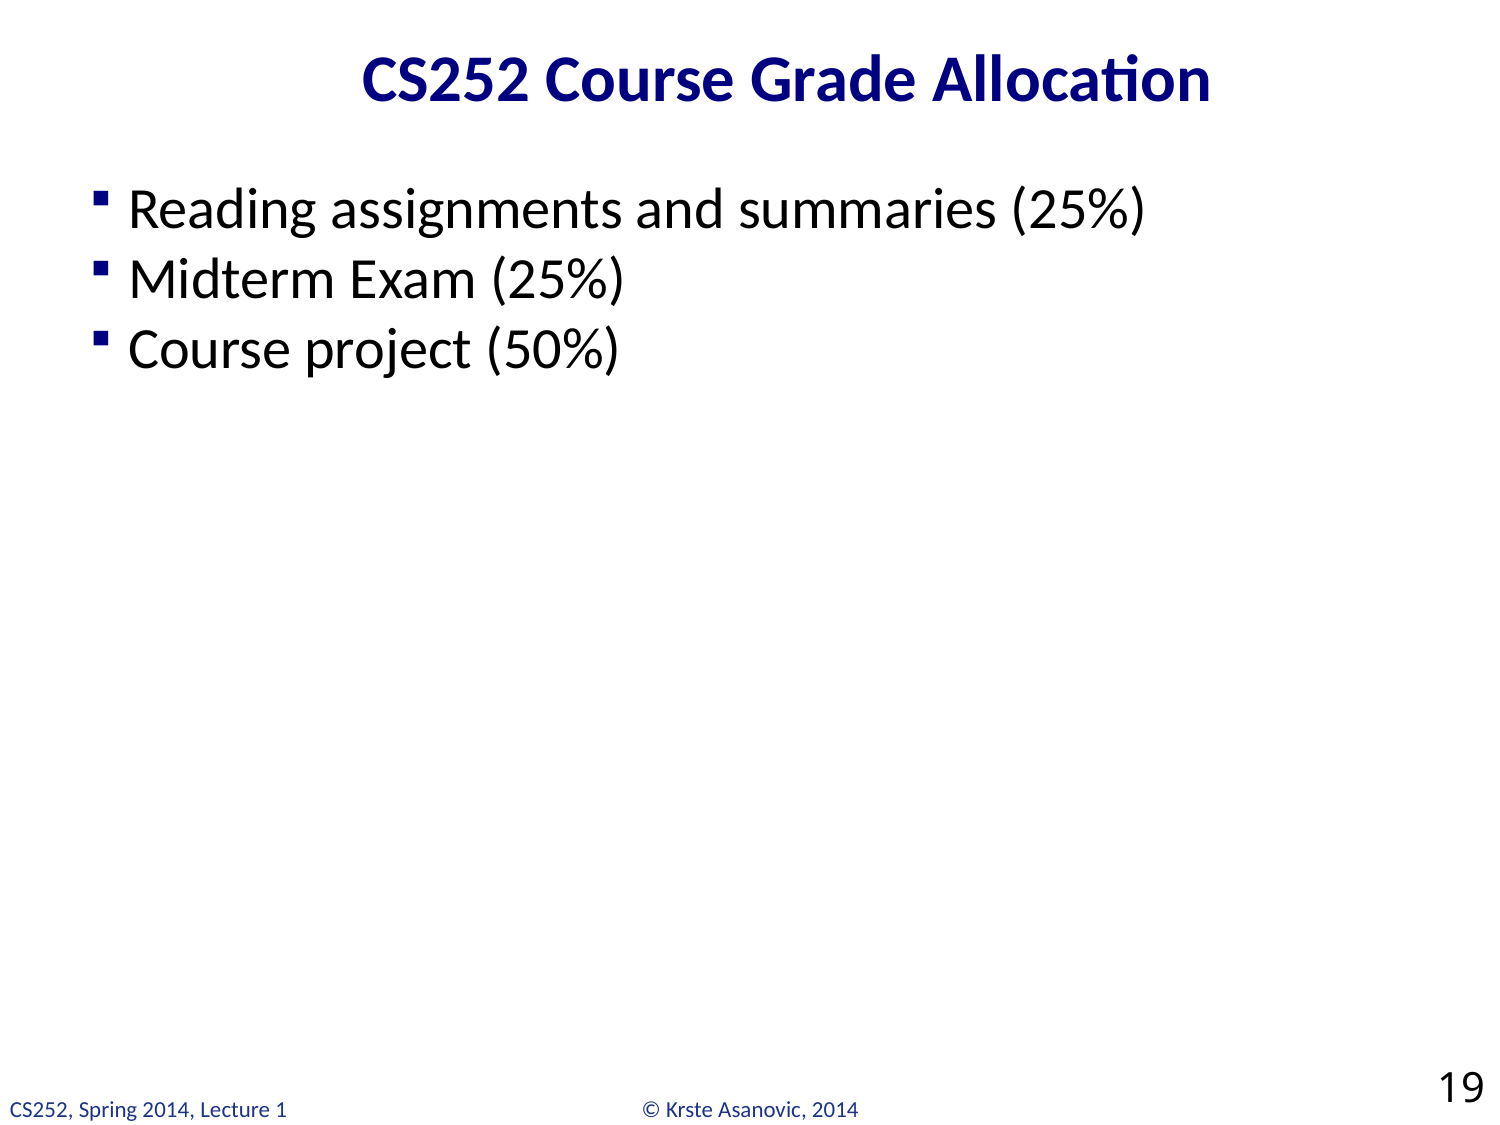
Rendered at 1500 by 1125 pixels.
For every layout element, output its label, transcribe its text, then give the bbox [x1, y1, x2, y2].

slide_number 19 [1362, 1085, 1500, 1125]
title CS252 Course Grade Allocation [199, 0, 1376, 151]
list Reading assignments and summaries (25%) Midterm Exam (25%) Course project (50%) [74, 162, 1425, 1026]
